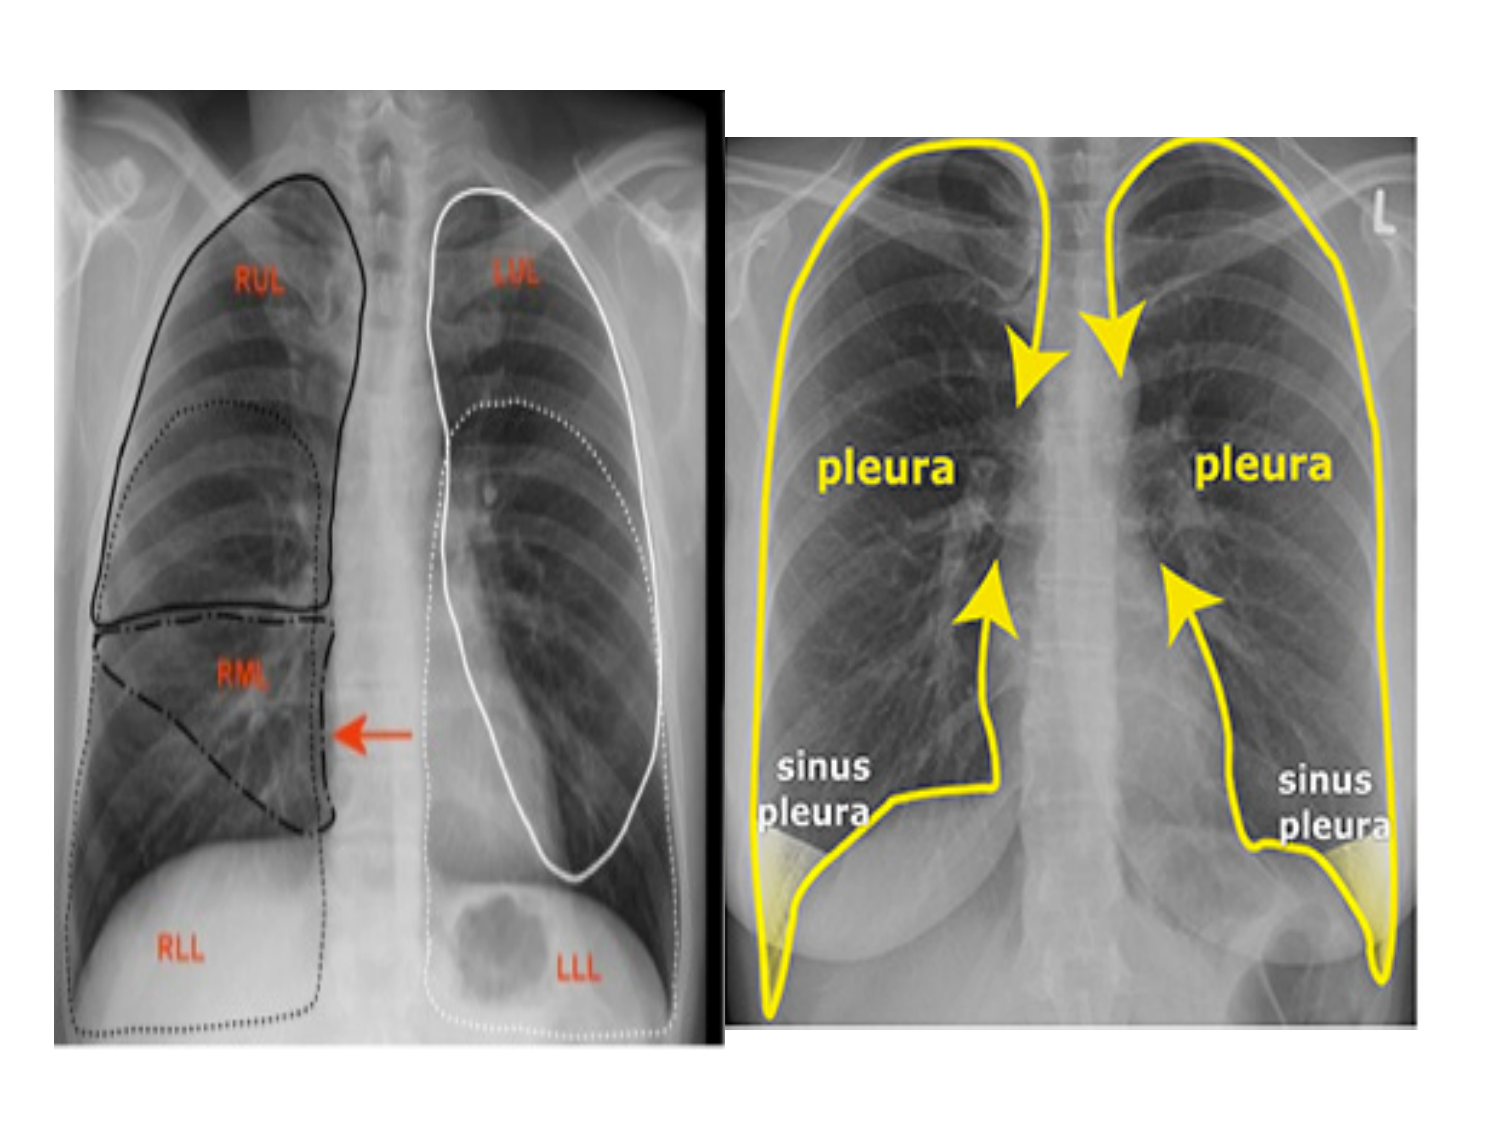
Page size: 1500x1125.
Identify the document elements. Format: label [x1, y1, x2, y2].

list [729, 137, 1428, 1051]
picture [49, 87, 726, 1051]
